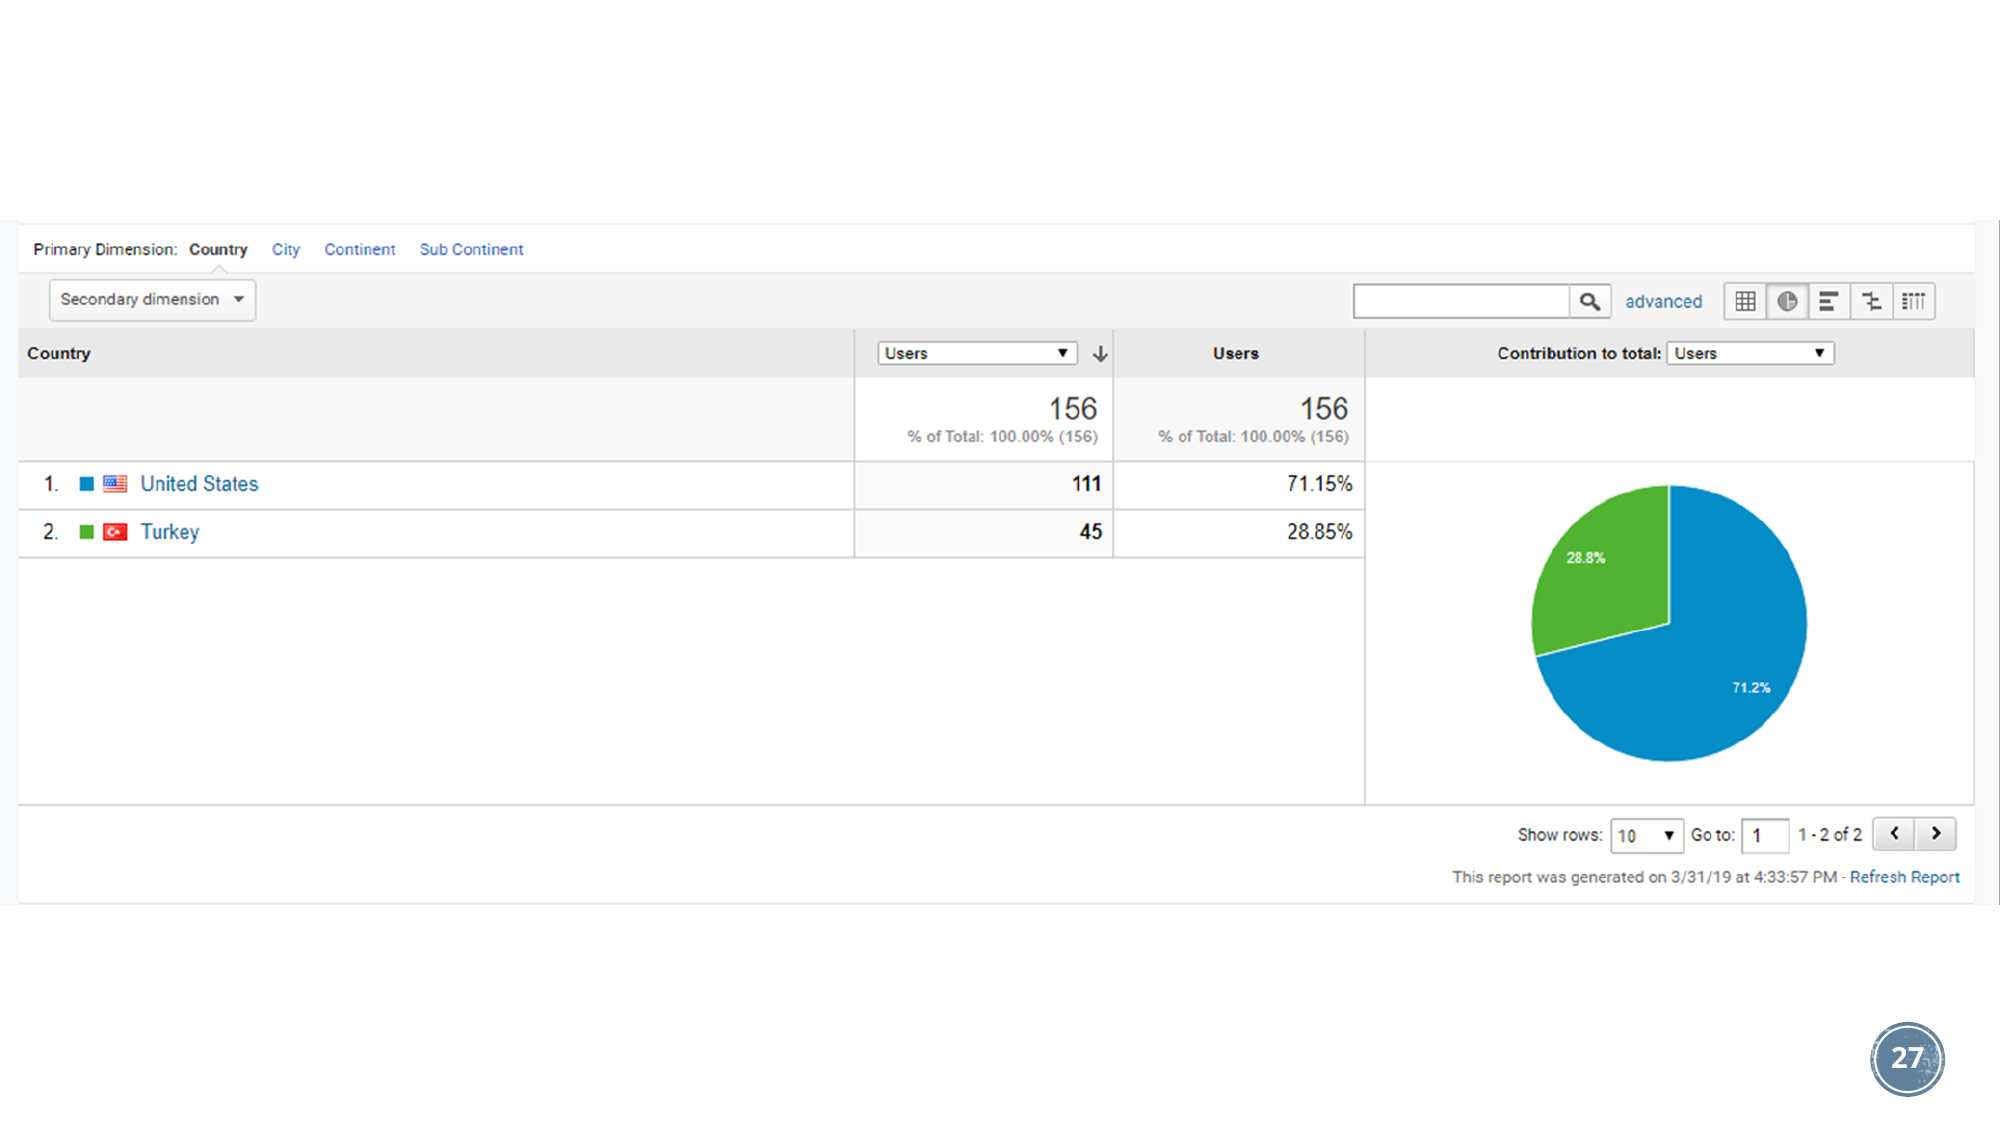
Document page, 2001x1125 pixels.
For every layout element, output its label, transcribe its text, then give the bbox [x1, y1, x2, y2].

picture [0, 220, 2000, 904]
slide_number 27 [1855, 1028, 1961, 1089]
